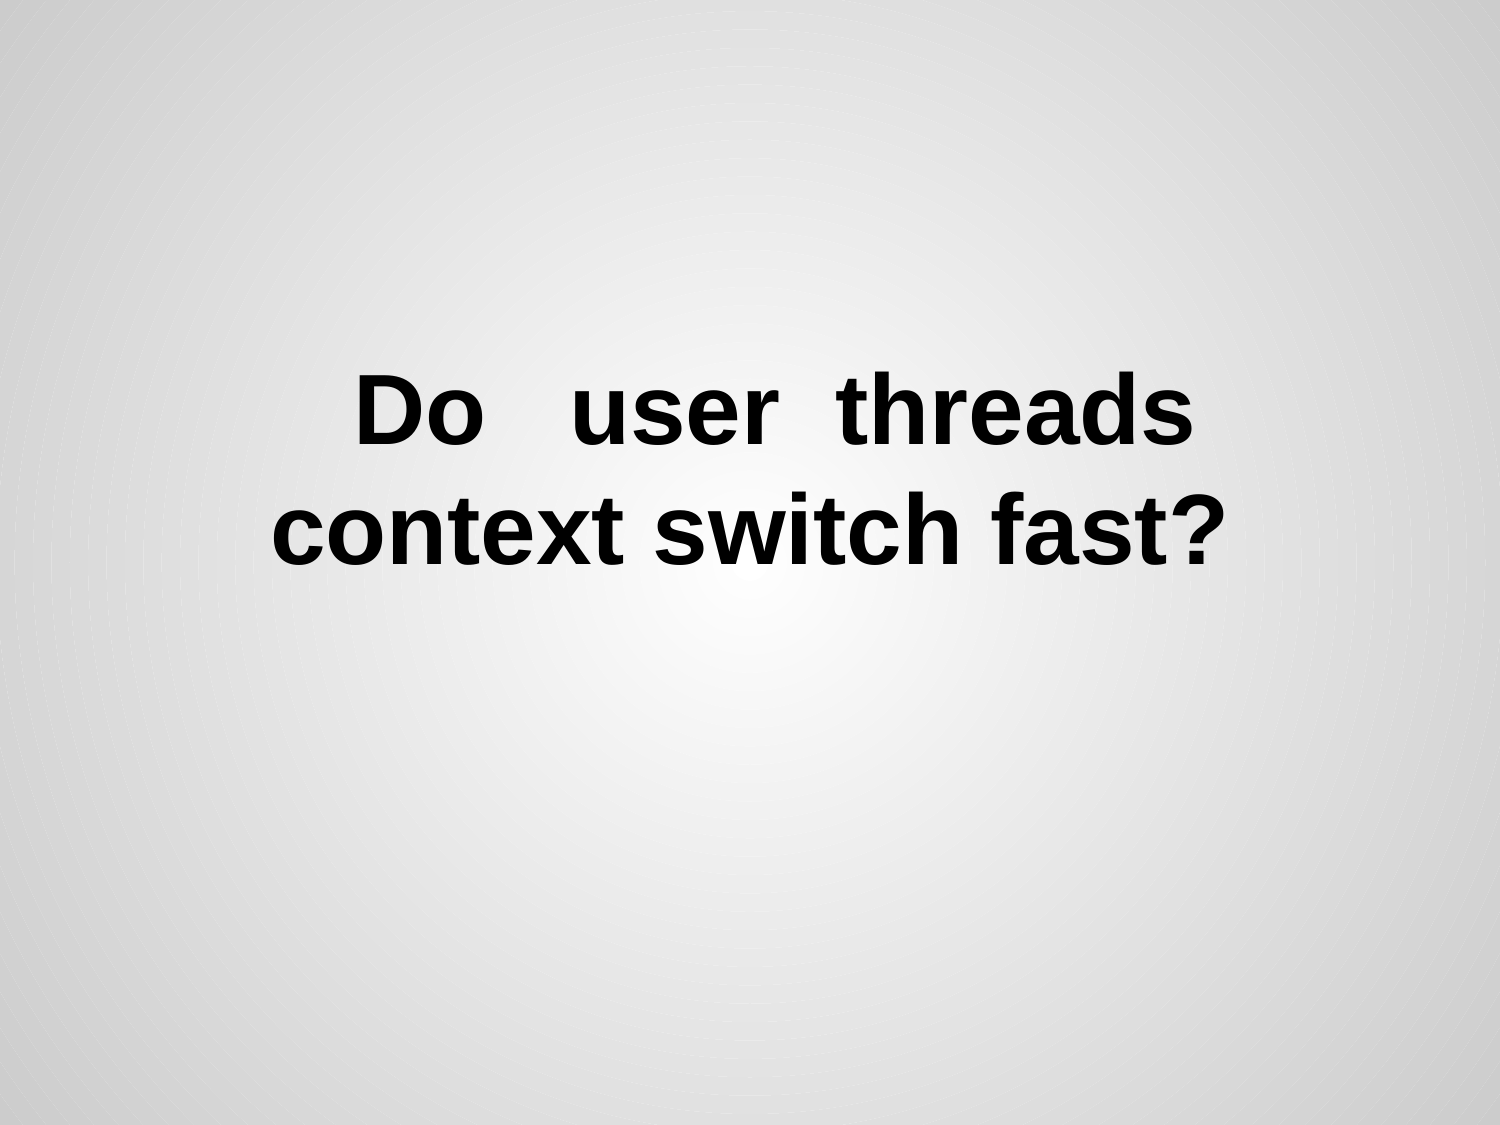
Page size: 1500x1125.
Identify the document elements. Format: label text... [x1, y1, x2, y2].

title Do user threads context switch fast? [112, 329, 1388, 600]
